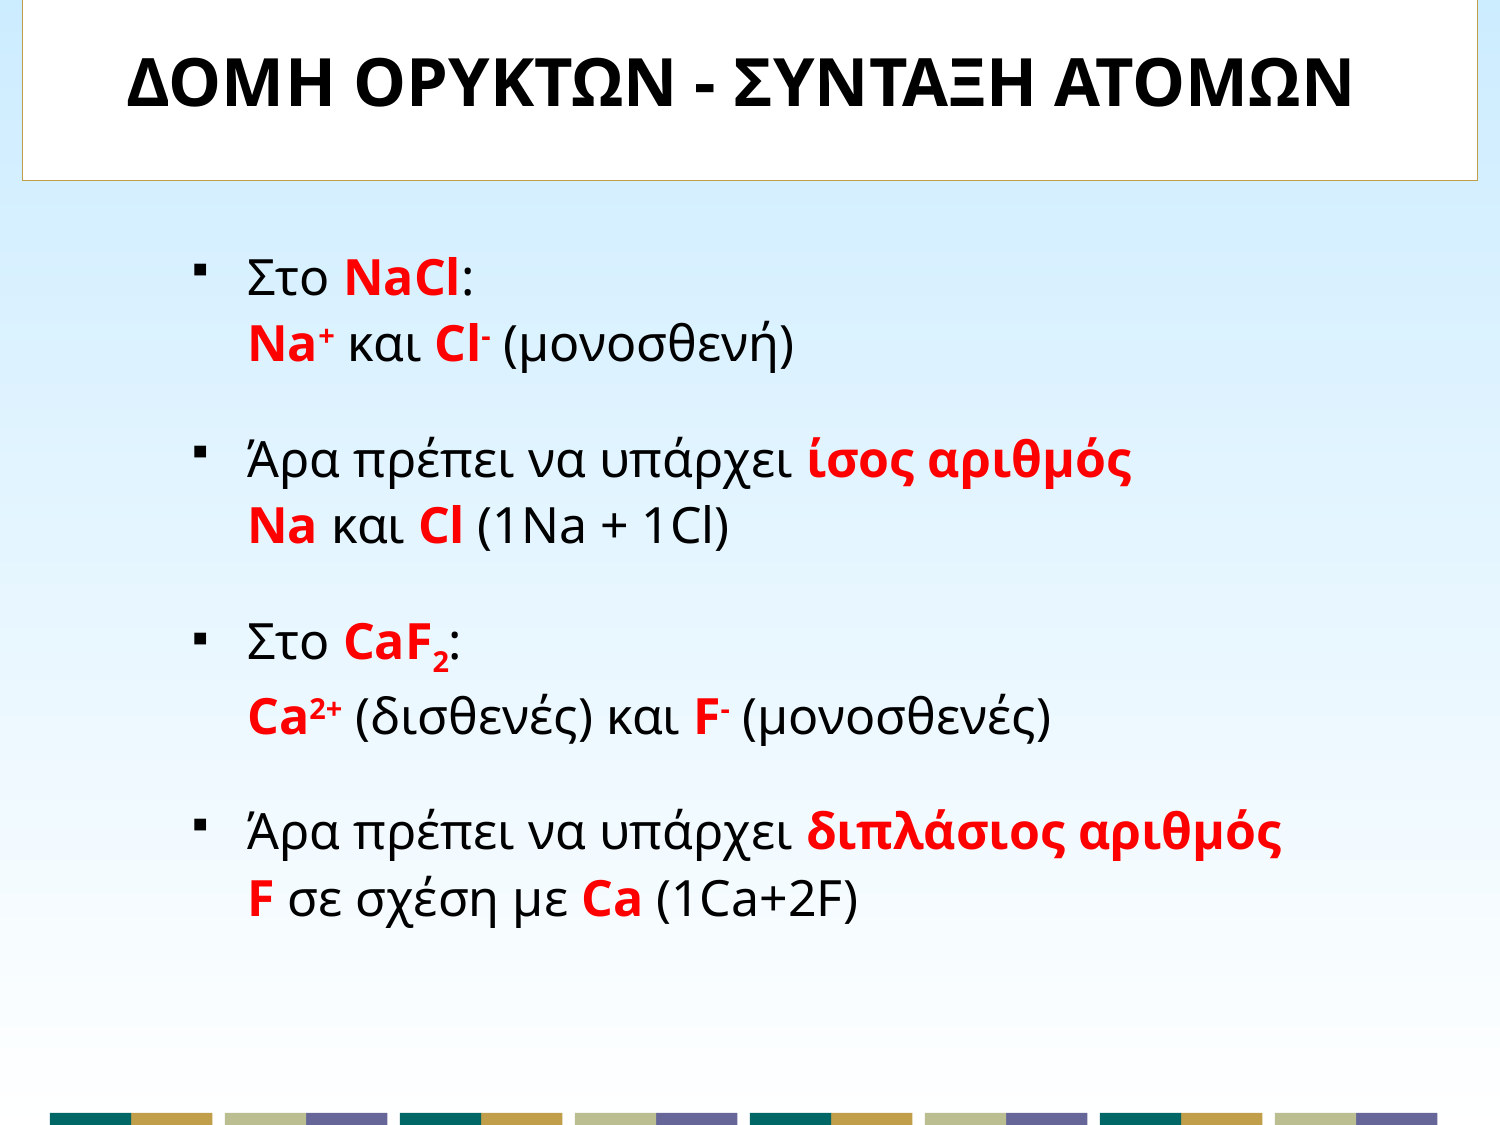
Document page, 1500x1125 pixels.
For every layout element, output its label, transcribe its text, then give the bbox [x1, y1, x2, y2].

text_box Στο NaCl: Na+ και Cl- (μονοσθενή) Άρα πρέπει να υπάρχει ίσος αριθμός Na και Cl (1Na + 1Cl) Στο CaF2: Ca2+ (δισθενές) και F- (μονοσθενές) Άρα πρέπει να υπάρχει διπλάσιος αριθμός F σε σχέση με Ca (1Ca+2F) [176, 231, 1310, 934]
title ΔΟΜΗ ΟΡΥΚΤΩΝ - ΣΥΝΤΑΞΗ ΑΤΟΜΩΝ [22, 0, 1478, 181]
